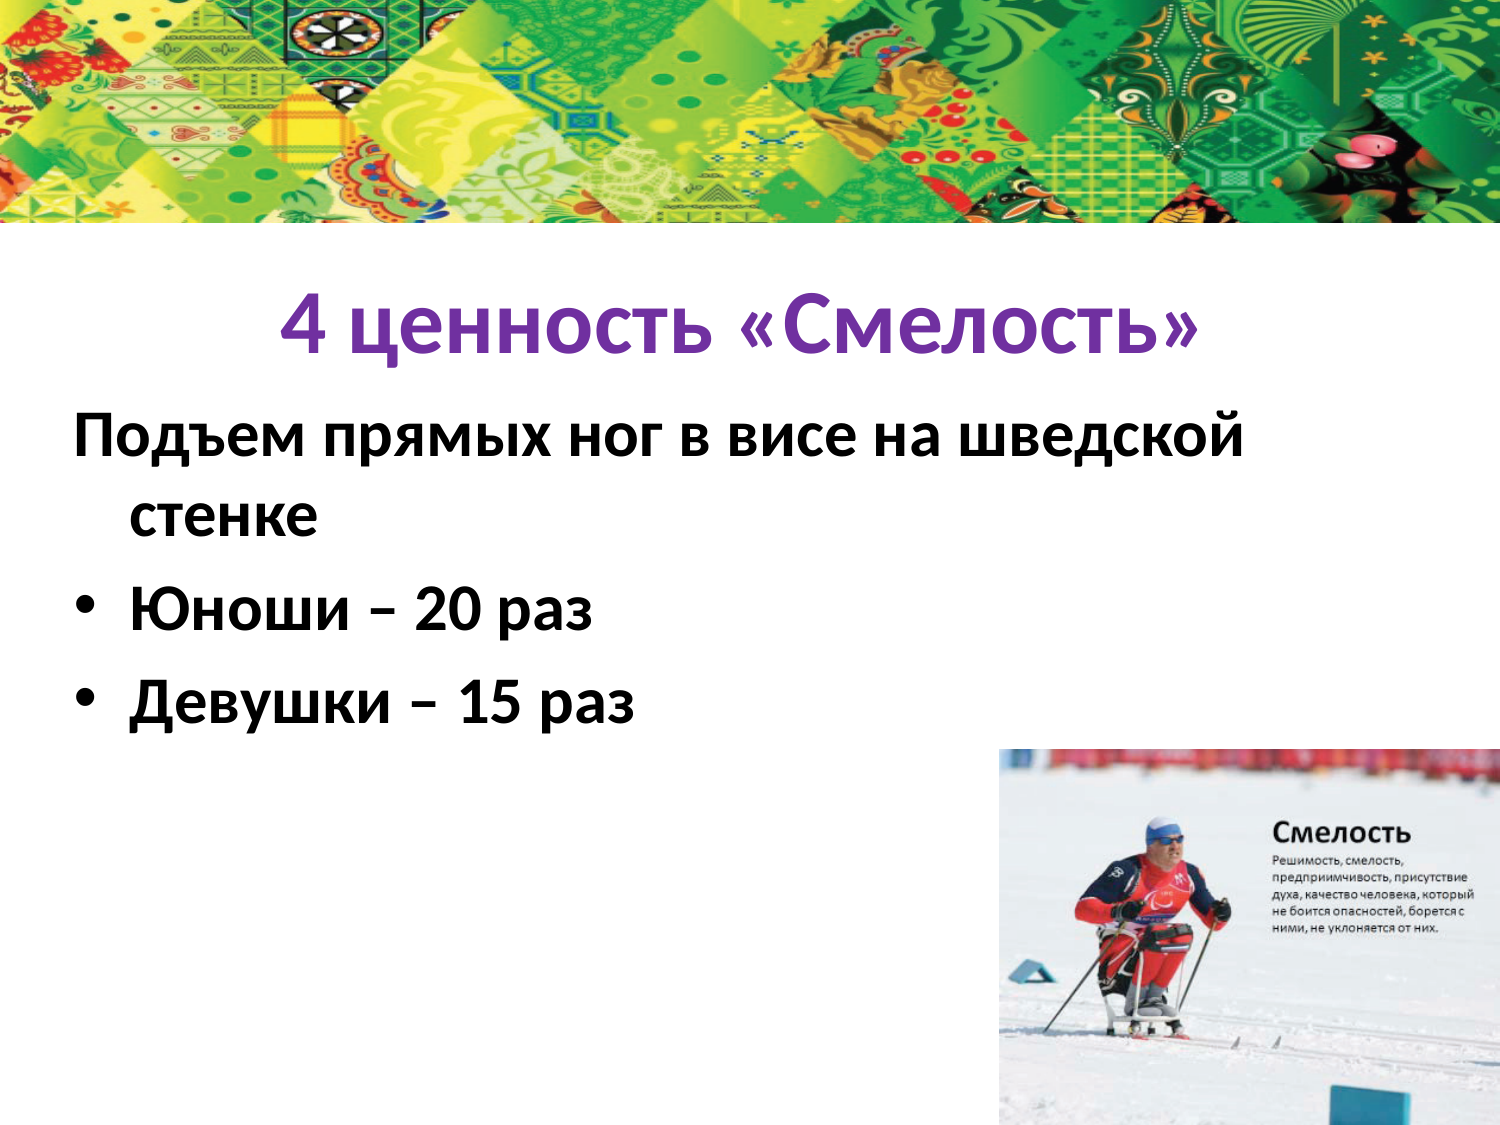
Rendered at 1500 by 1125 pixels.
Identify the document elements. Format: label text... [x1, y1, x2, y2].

list Подъем прямых ног в висе на шведской стенке Юноши – 20 раз Девушки – 15 раз [58, 382, 1409, 1125]
title 4 ценность «Смелость» [70, 231, 1421, 411]
picture [0, 0, 1500, 223]
picture [998, 749, 1500, 1125]
